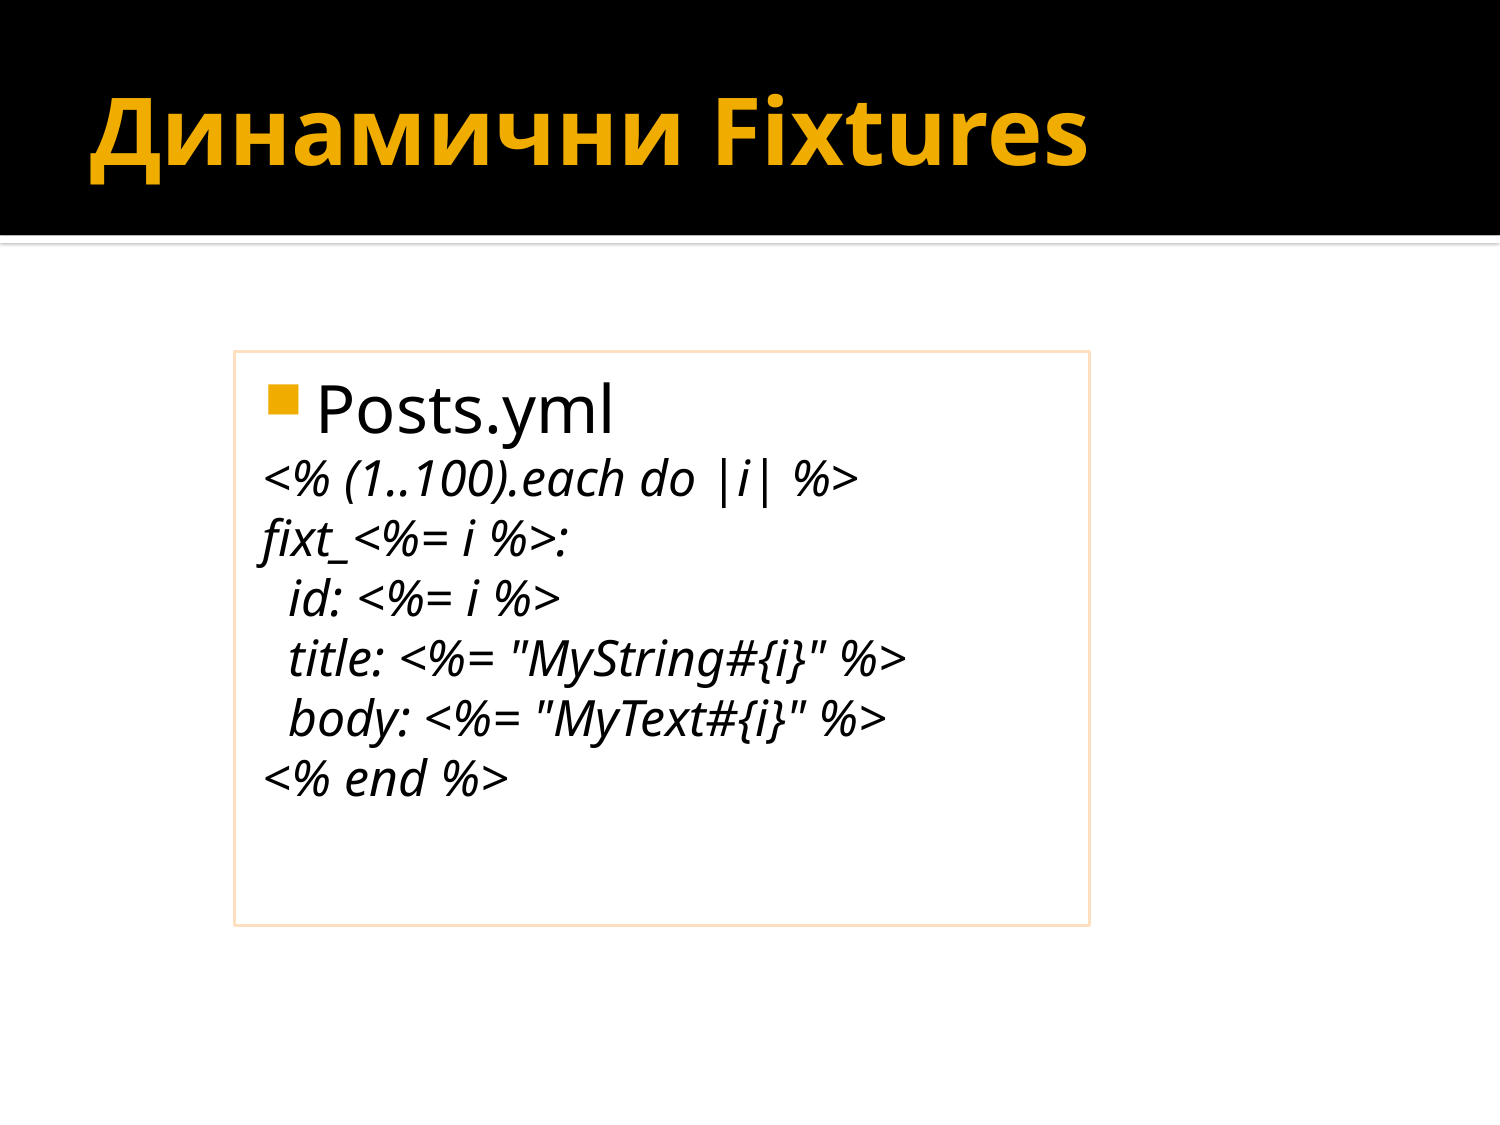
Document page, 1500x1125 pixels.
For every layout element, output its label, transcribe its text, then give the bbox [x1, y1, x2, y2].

list Posts.yml <% (1..100).each do |i| %> fixt_<%= i %>: id: <%= i %> title: <%= "MyString#{i}" %> body: <%= "MyText#{i}" %> <% end %> [234, 351, 1090, 926]
title Динамични Fixtures [75, 25, 1425, 231]
